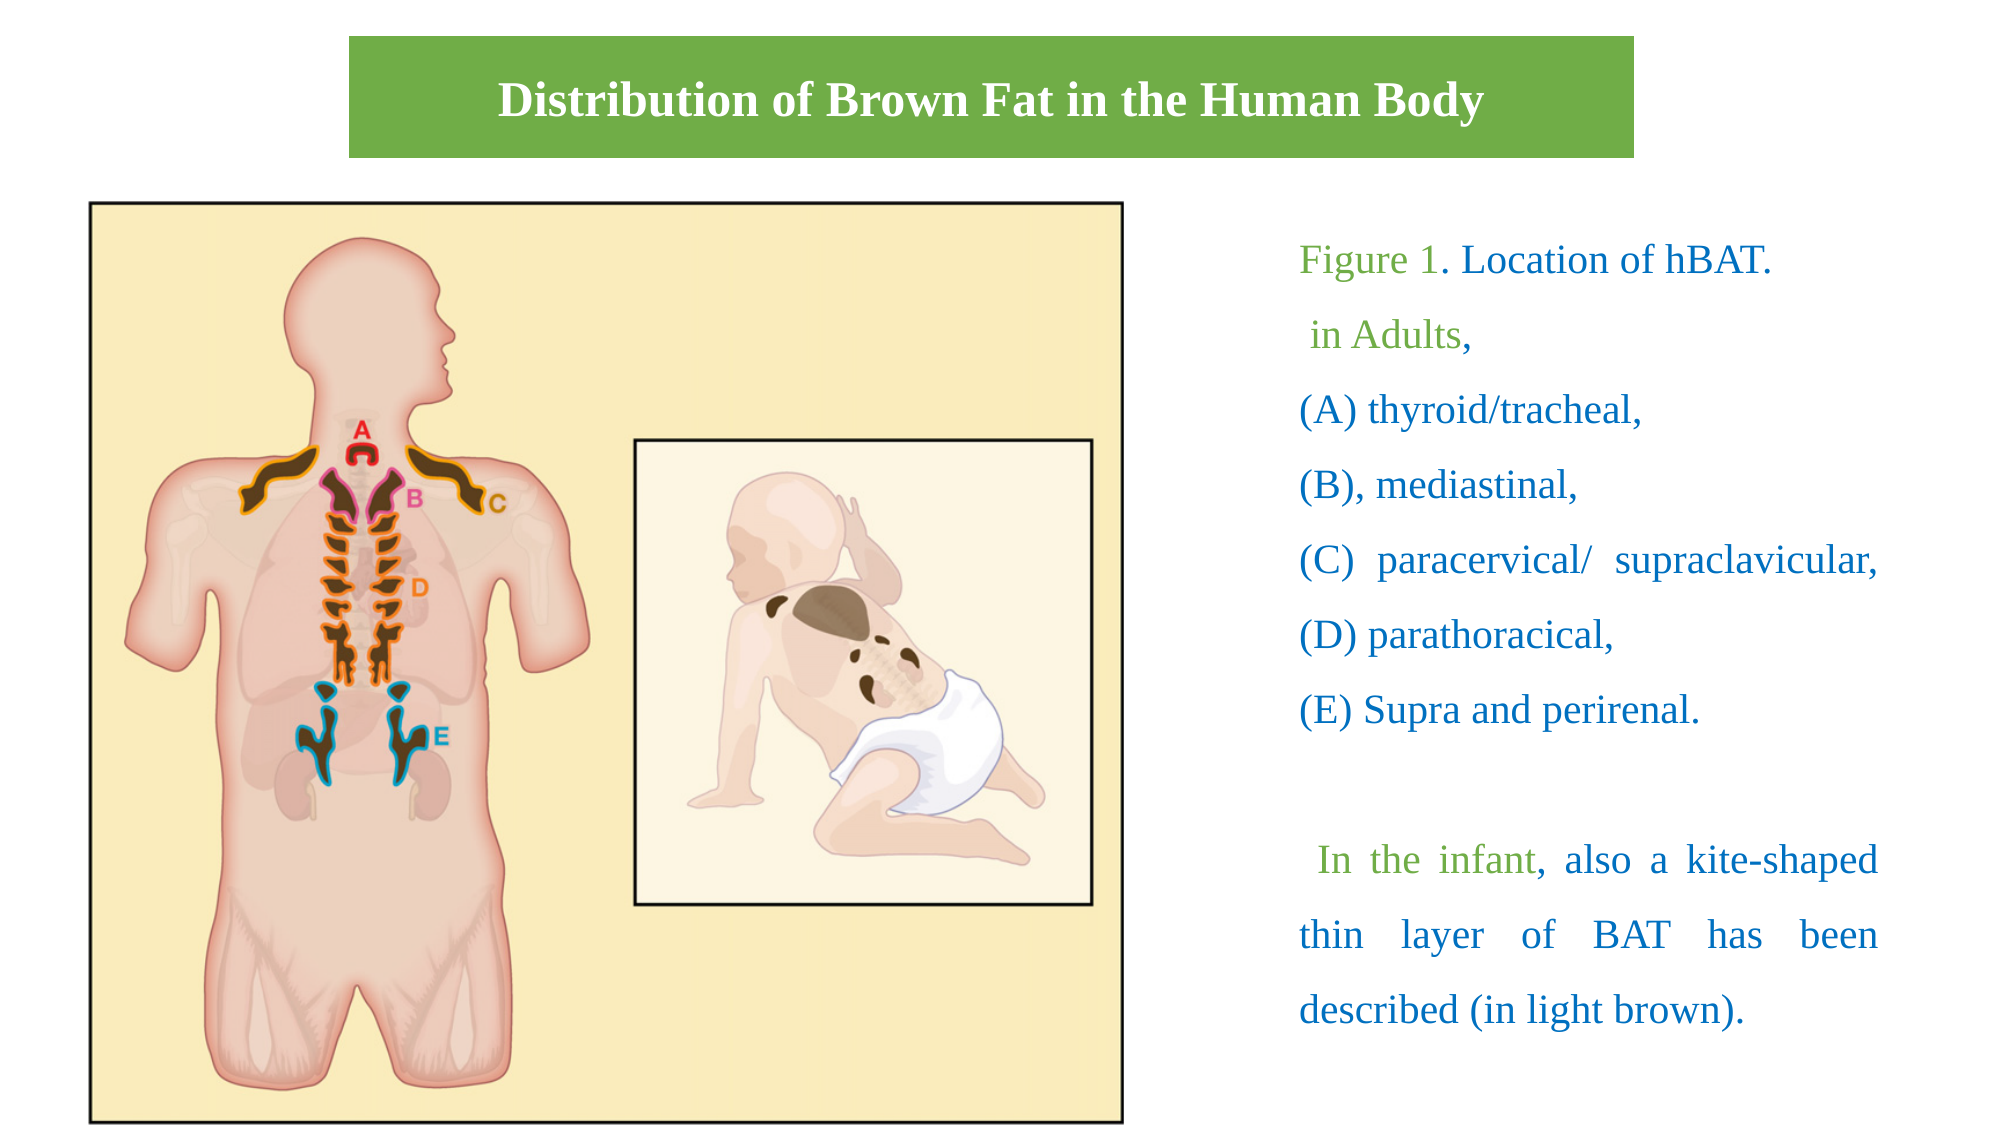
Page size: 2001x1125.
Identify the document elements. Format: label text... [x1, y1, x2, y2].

text_box Figure 1. Location of hBAT. in Adults, (A) thyroid/tracheal, (B), mediastinal, (C) paracervical/ supraclavicular, (D) parathoracical, (E) Supra and perirenal. In the infant, also a kite-shaped thin layer of BAT has been described (in light brown). [1284, 199, 1894, 1040]
text_box Distribution of Brown Fat in the Human Body [349, 36, 1634, 158]
picture [87, 199, 1124, 1125]
